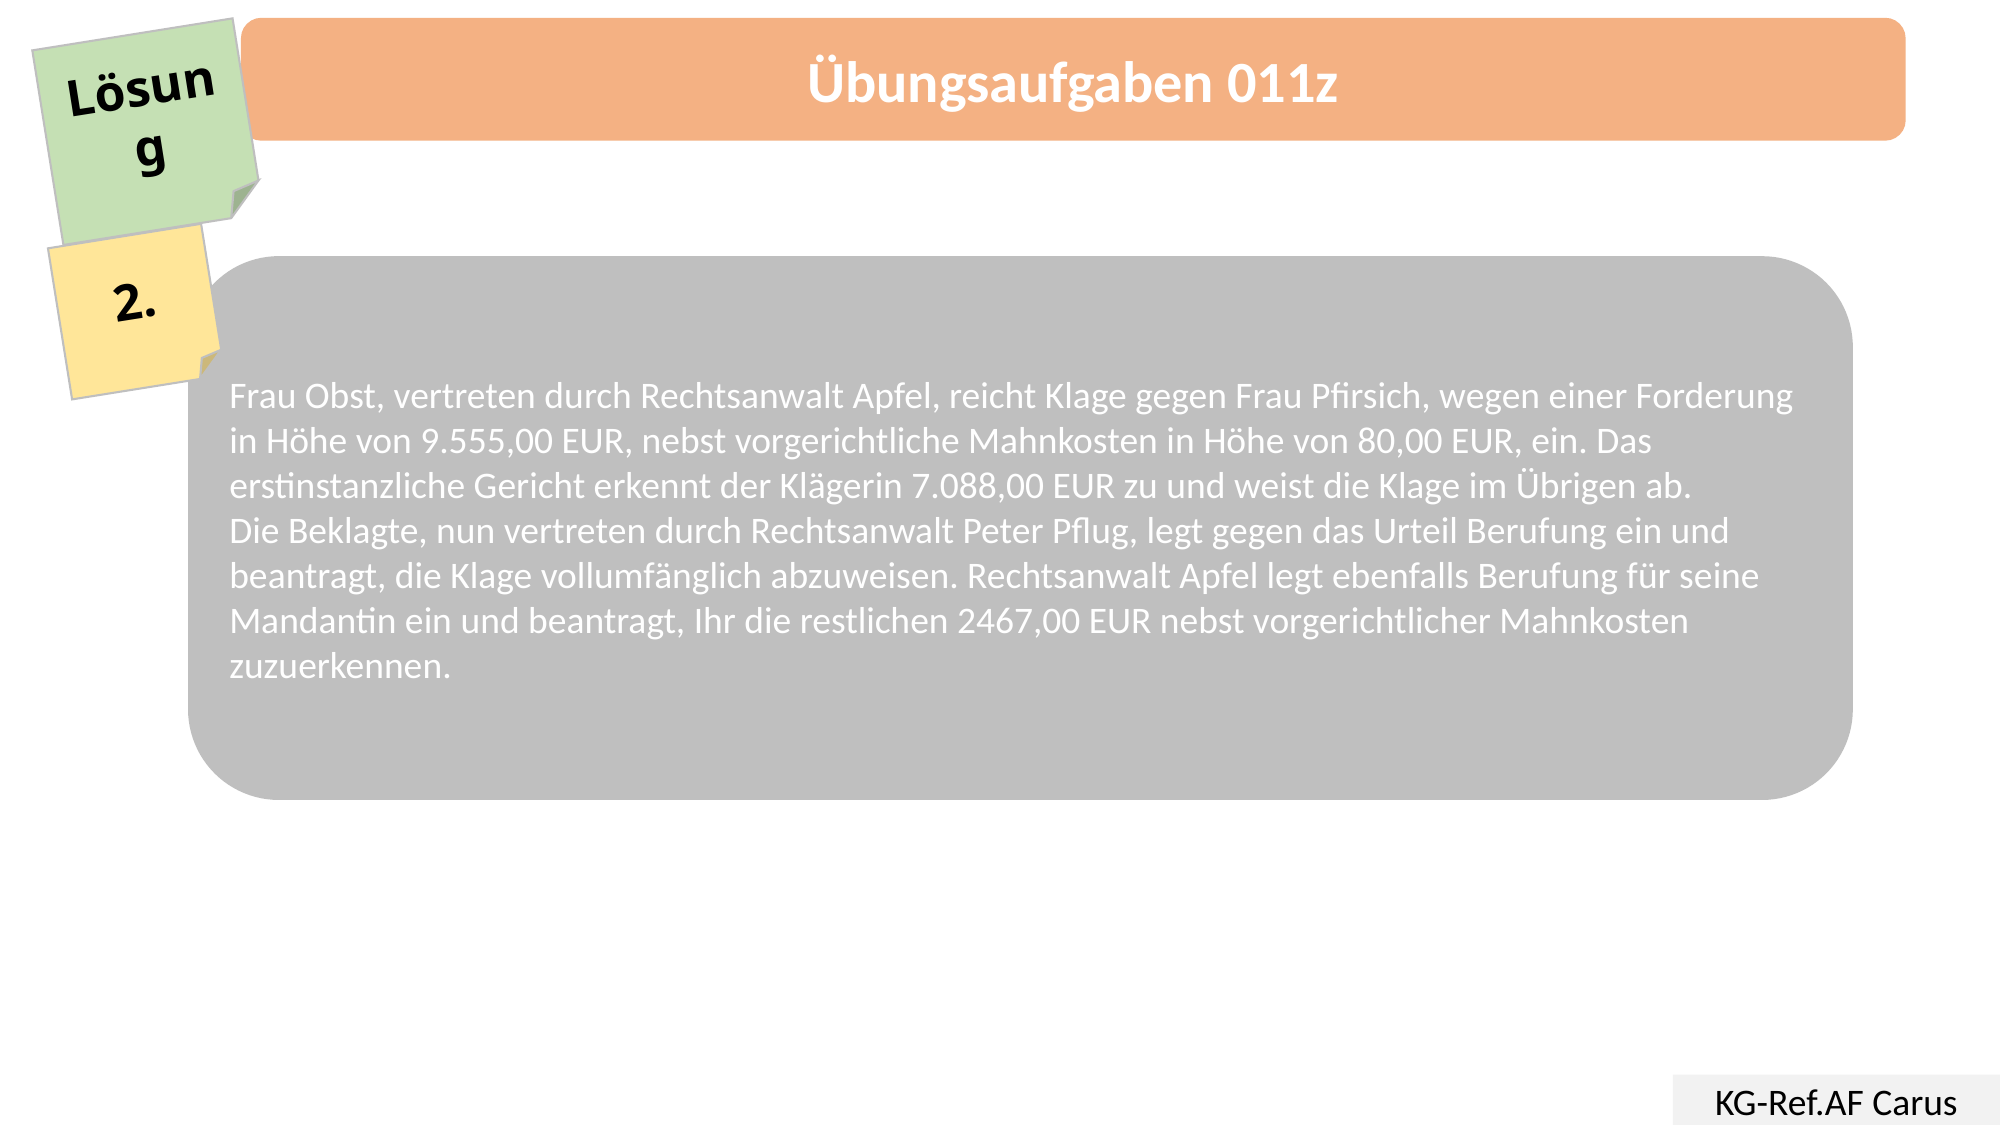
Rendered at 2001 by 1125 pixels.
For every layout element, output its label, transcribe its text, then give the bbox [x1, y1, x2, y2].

text_box Übungsaufgaben 011z [239, 16, 1907, 142]
text_box Lösung [31, 17, 262, 244]
text_box Frau Obst, vertreten durch Rechtsanwalt Apfel, reicht Klage gegen Frau Pfirsich, wegen einer Forderung in Höhe von 9.555,00 EUR, nebst vorgerichtliche Mahnkosten in Höhe von 80,00 EUR, ein. Das erstinstanzliche Gericht erkennt der Klägerin 7.088,00 EUR zu und weist die Klage im Übrigen ab. Die Beklagte, nun vertreten durch Rechtsanwalt Peter Pflug, legt gegen das Urteil Berufung ein und beantragt, die Klage vollumfänglich abzuweisen. Rechtsanwalt Apfel legt ebenfalls Berufung für seine Mandantin ein und beantragt, Ihr die restlichen 2467,00 EUR nebst vorgerichtlicher Mahnkosten zuzuerkennen. [186, 544, 1854, 801]
text_box [55, 437, 2000, 544]
text_box Frau Obst, vertreten durch Rechtsanwalt Apfel, reicht Klage gegen Frau Pfirsich, wegen einer Forderung in Höhe von 9.555,00 EUR, nebst vorgerichtliche Mahnkosten in Höhe von 80,00 EUR, ein. Das erstinstanzliche Gericht erkennt der Klägerin 7.088,00 EUR zu und weist die Klage im Übrigen ab. Die Beklagte, nun vertreten durch Rechtsanwalt Peter Pflug, legt gegen das Urteil Berufung ein und beantragt, die Klage vollumfänglich abzuweisen. Rechtsanwalt Apfel legt ebenfalls Berufung für seine Mandantin ein und beantragt, Ihr die restlichen 2467,00 EUR nebst vorgerichtlicher Mahnkosten zuzuerkennen. [187, 255, 1854, 437]
text_box KG-Ref.AF Carus [1672, 1074, 2000, 1125]
text_box 2. [46, 222, 225, 401]
